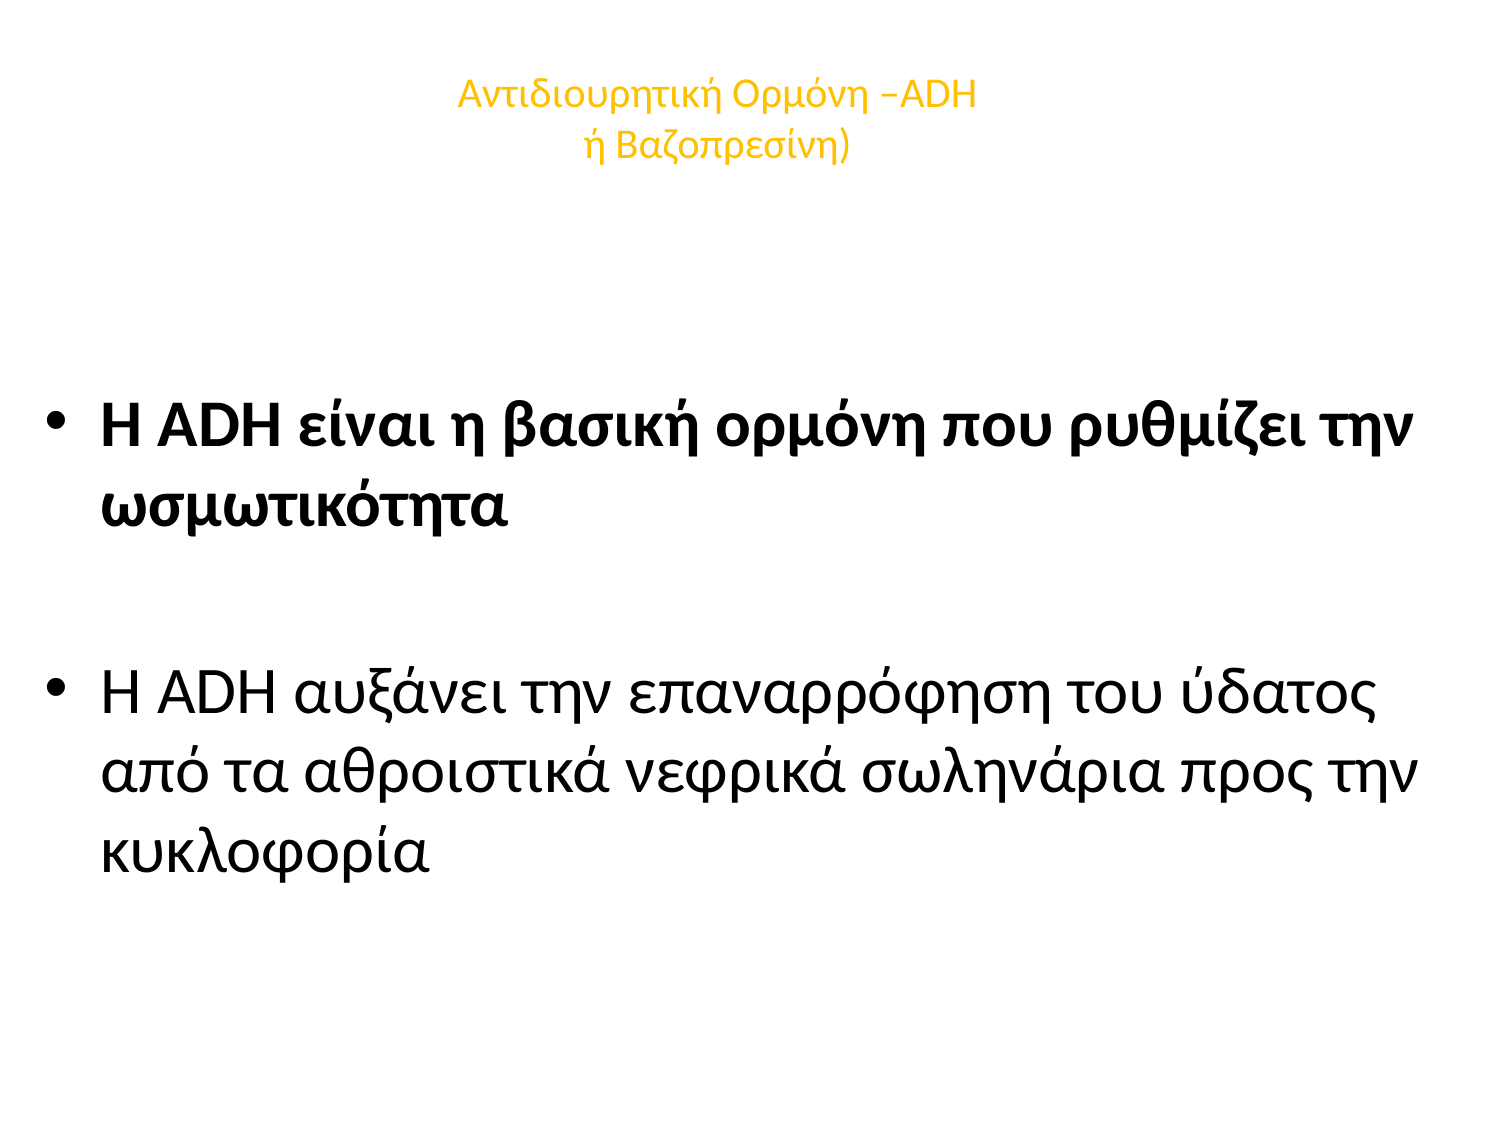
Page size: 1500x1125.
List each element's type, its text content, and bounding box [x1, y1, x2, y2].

title Αντιδιουρητική Ορμόνη –ADH ή Βαζοπρεσίνη) [0, 0, 1436, 233]
list Η ADH είναι η βασική ορμόνη που ρυθμίζει την ωσμωτικότητα Η ADH αυξάνει την επαναρρόφηση του ύδατος από τα αθροιστικά νεφρικά σωληνάρια προς την κυκλοφορία [29, 278, 1471, 1071]
